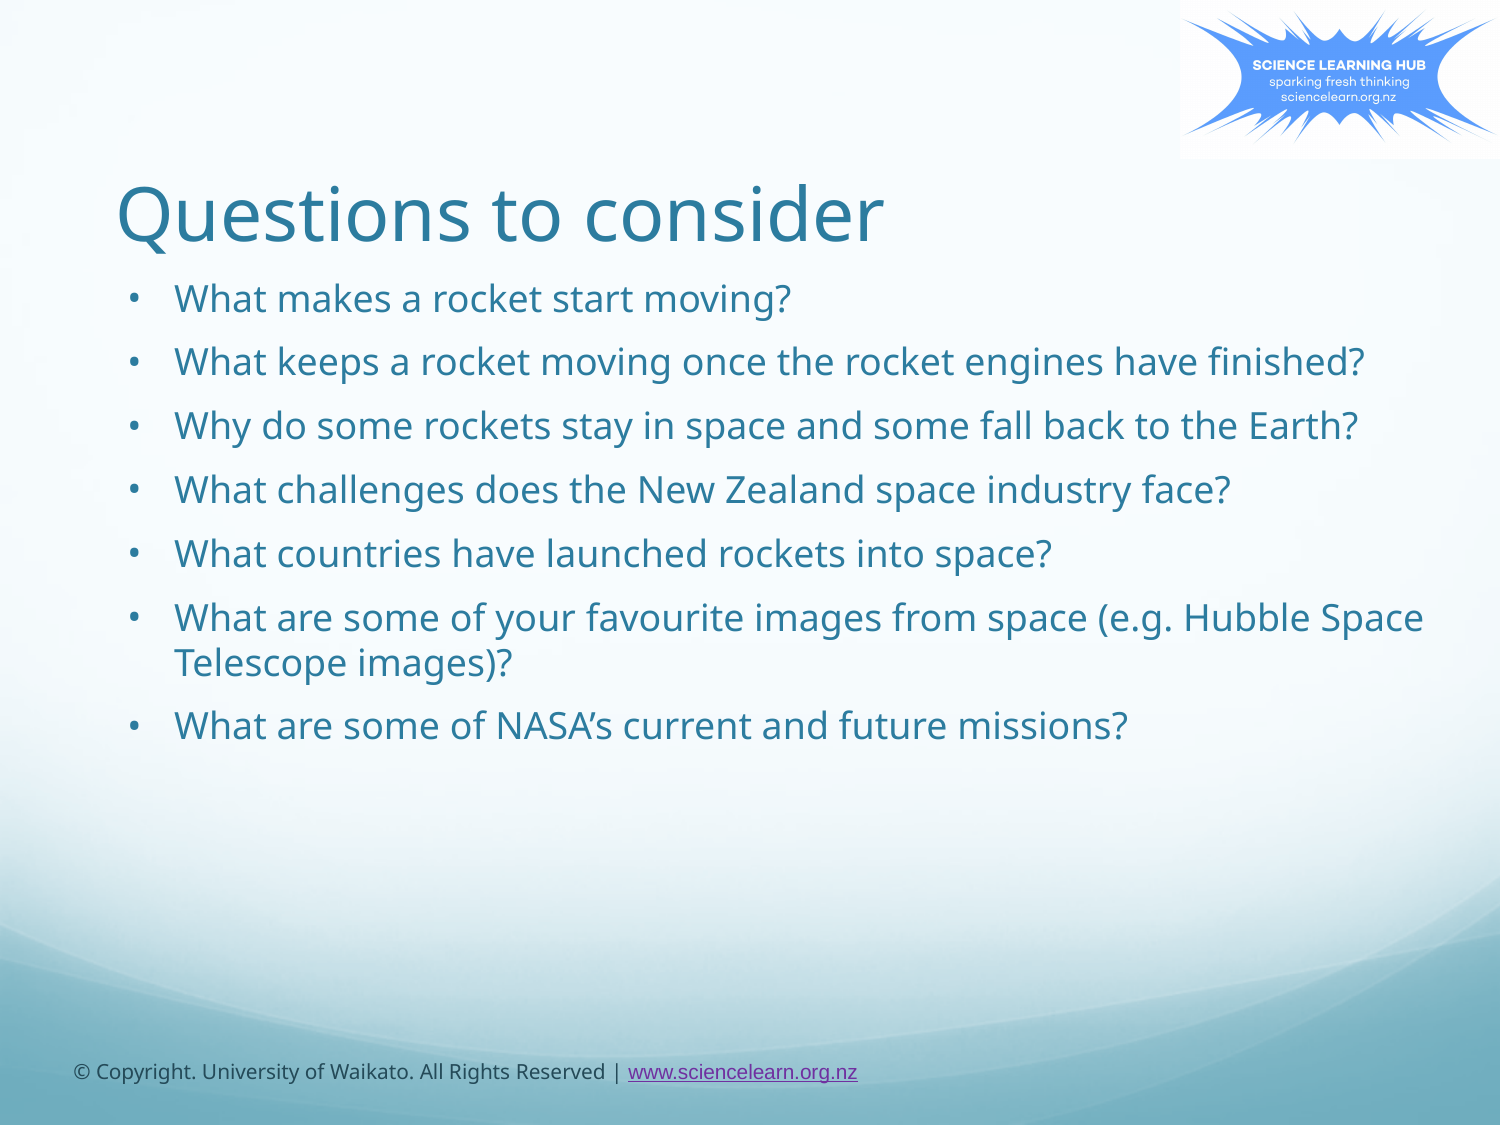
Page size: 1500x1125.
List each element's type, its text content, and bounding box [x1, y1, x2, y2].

picture [0, 0, 1500, 1125]
text_box Questions to consider [100, 159, 1388, 265]
text_box What makes a rocket start moving? What keeps a rocket moving once the rocket engines have finished? Why do some rockets stay in space and some fall back to the Earth? What challenges does the New Zealand space industry face? What countries have launched rockets into space? What are some of your favourite images from space (e.g. Hubble Space Telescope images)? What are some of NASA’s current and future missions? [112, 267, 1447, 869]
